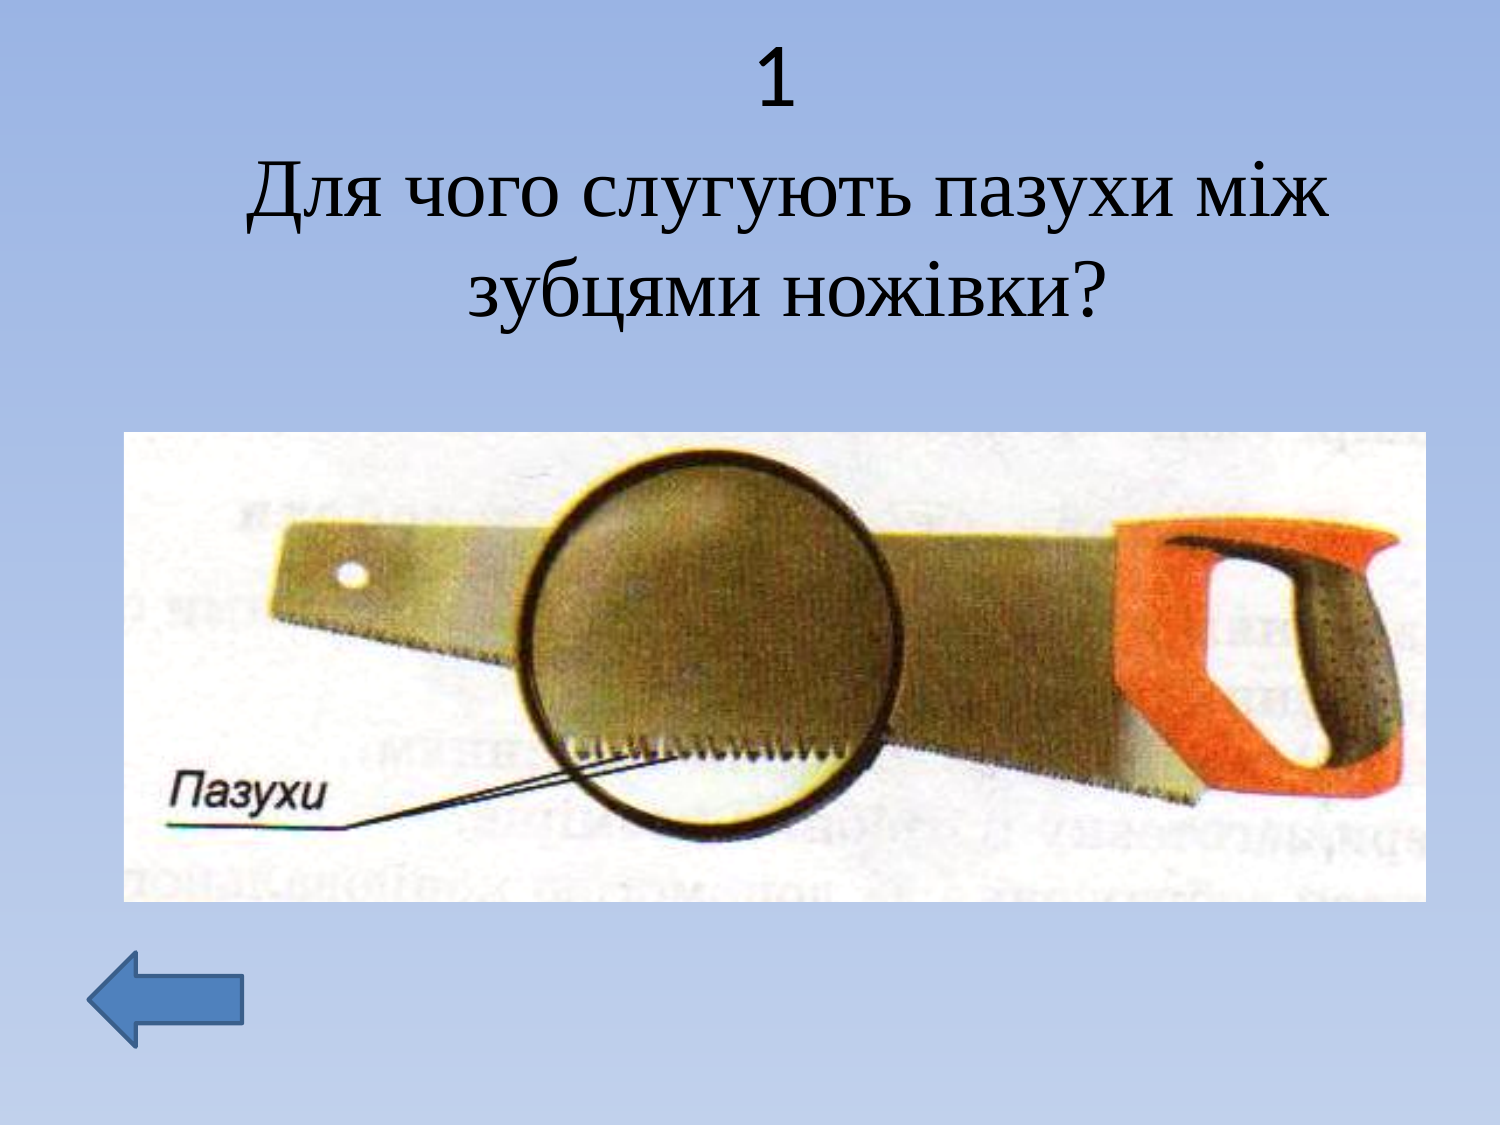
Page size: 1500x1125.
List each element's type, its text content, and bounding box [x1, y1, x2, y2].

title 1 [147, 0, 1402, 125]
text_box [86, 950, 245, 1049]
text_box Для чого слугують пазухи між зубцями ножівки? [76, 125, 1500, 341]
picture [123, 432, 1427, 902]
